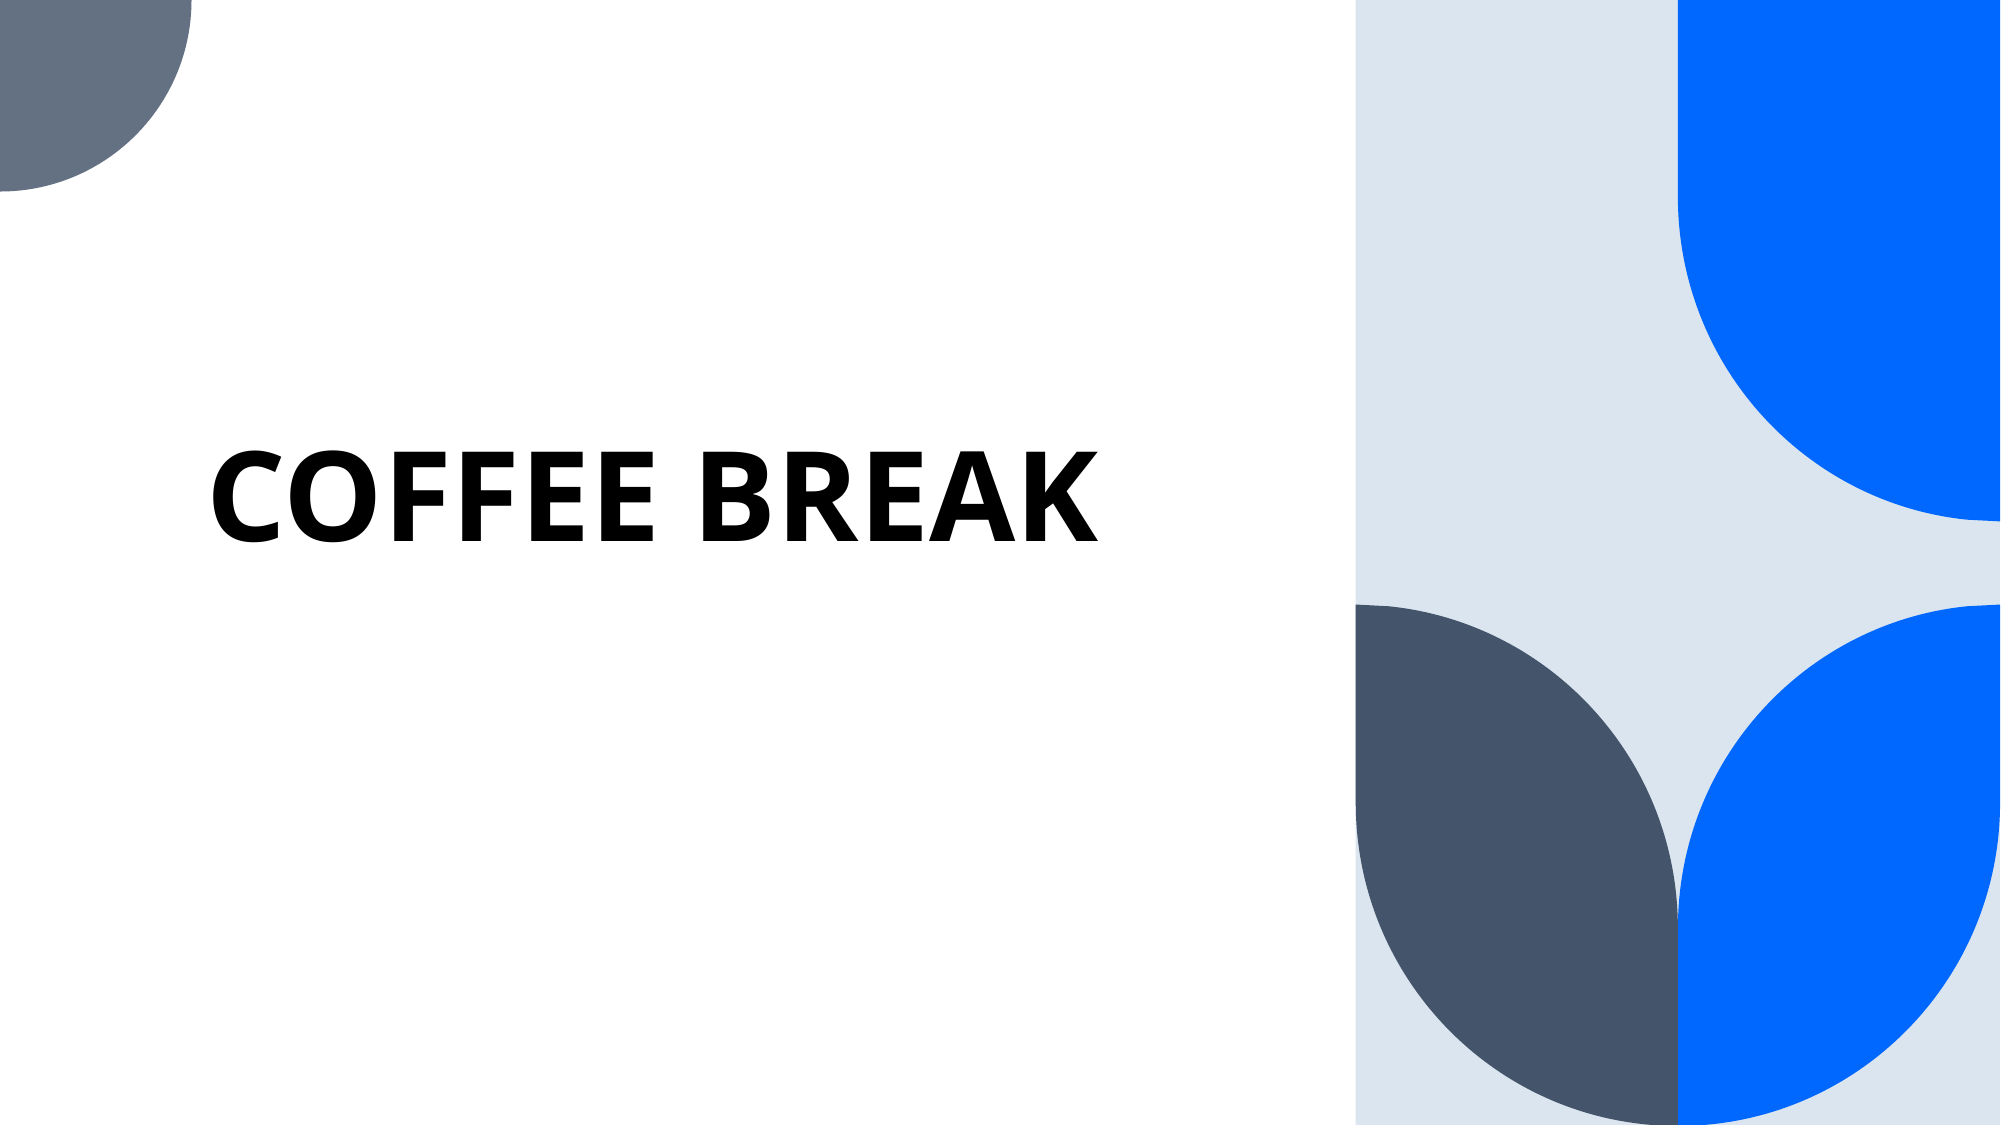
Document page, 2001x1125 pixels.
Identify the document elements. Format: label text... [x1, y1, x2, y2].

title COFFEE BREAK [191, 184, 1212, 576]
